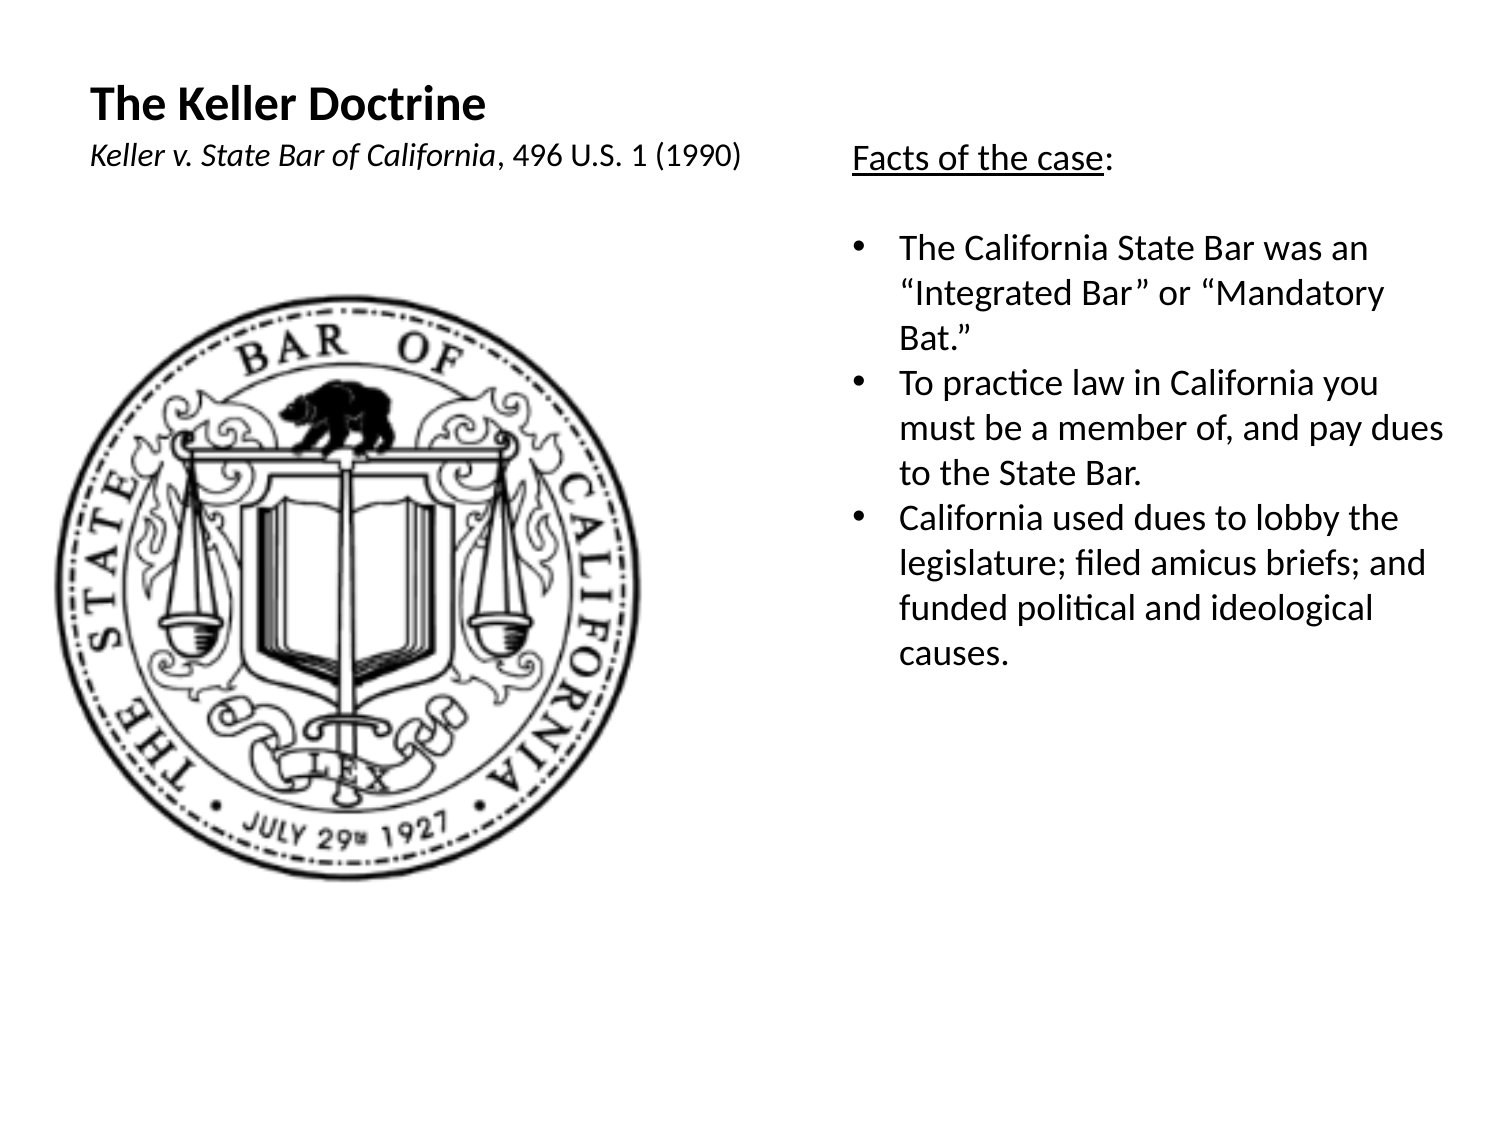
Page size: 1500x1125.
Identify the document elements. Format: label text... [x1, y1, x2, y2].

text_box Keller v. State Bar of California, 496 U.S. 1 (1990) [74, 125, 837, 181]
title The Keller Doctrine [75, 44, 569, 125]
text_box Facts of the case: The California State Bar was an “Integrated Bar” or “Mandatory Bat.” To practice law in California you must be a member of, and pay dues to the State Bar. California used dues to lobby the legislature; filed amicus briefs; and funded political and ideological causes. [837, 125, 1463, 681]
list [49, 287, 651, 888]
